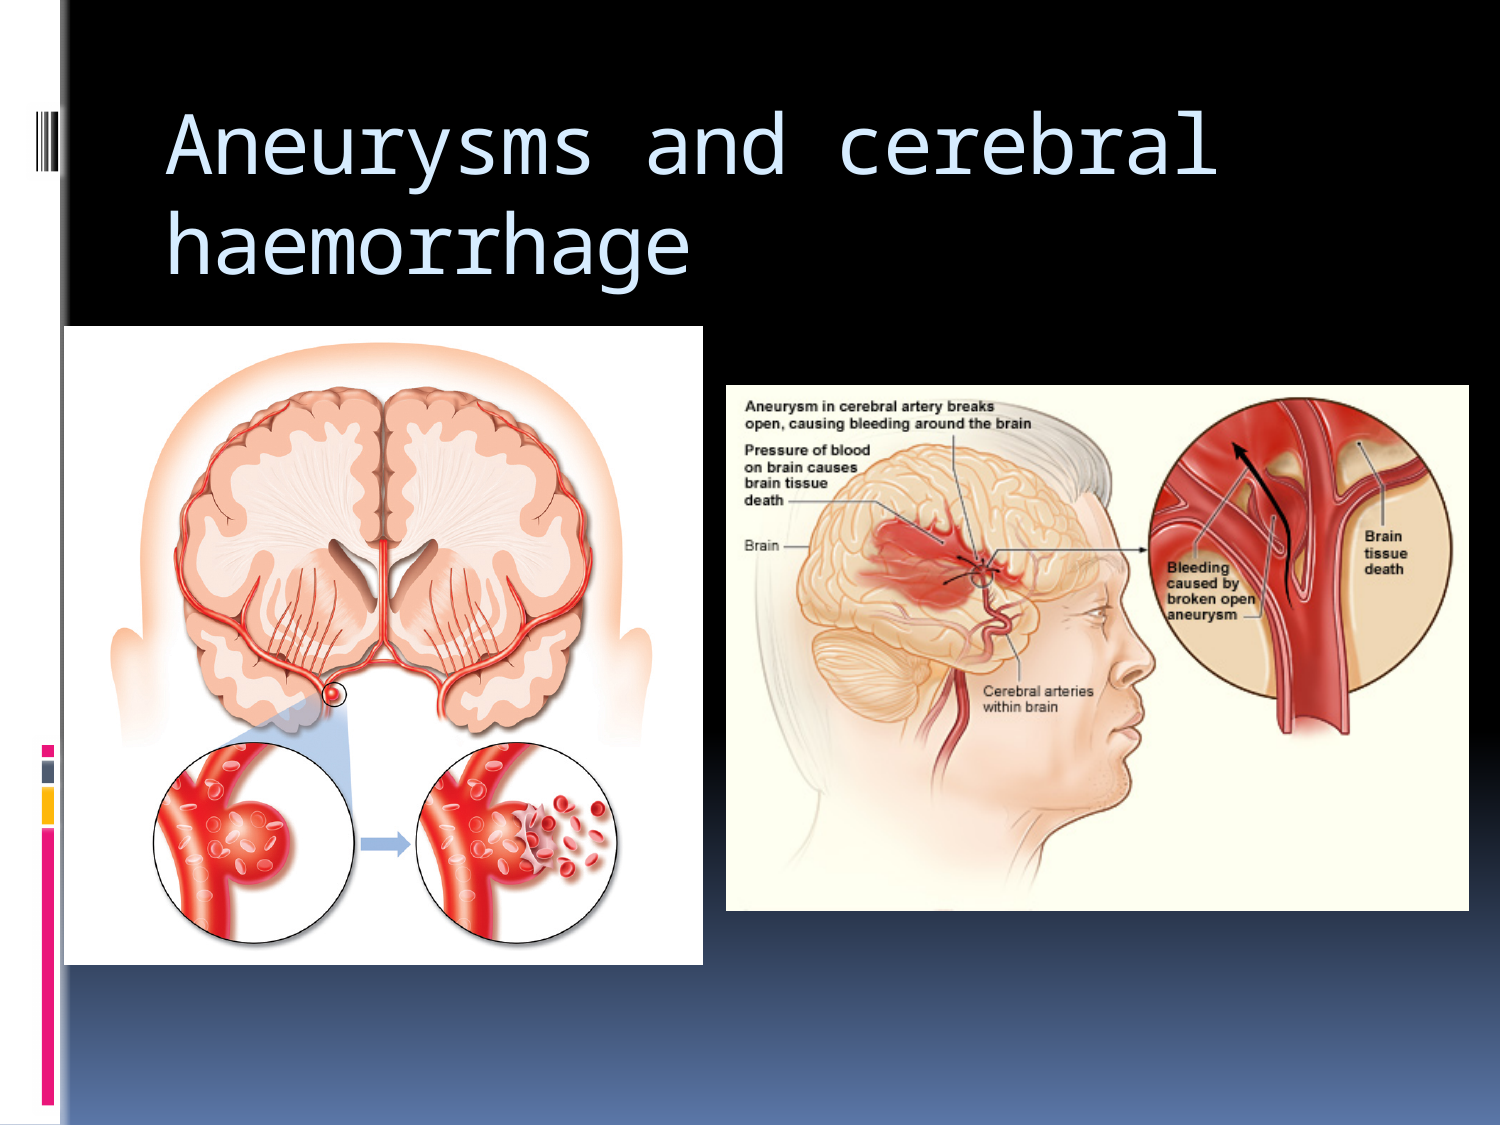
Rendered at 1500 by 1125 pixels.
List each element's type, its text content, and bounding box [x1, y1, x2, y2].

picture [64, 325, 704, 965]
title Aneurysms and cerebral haemorrhage [150, 83, 1425, 234]
picture [725, 384, 1469, 911]
